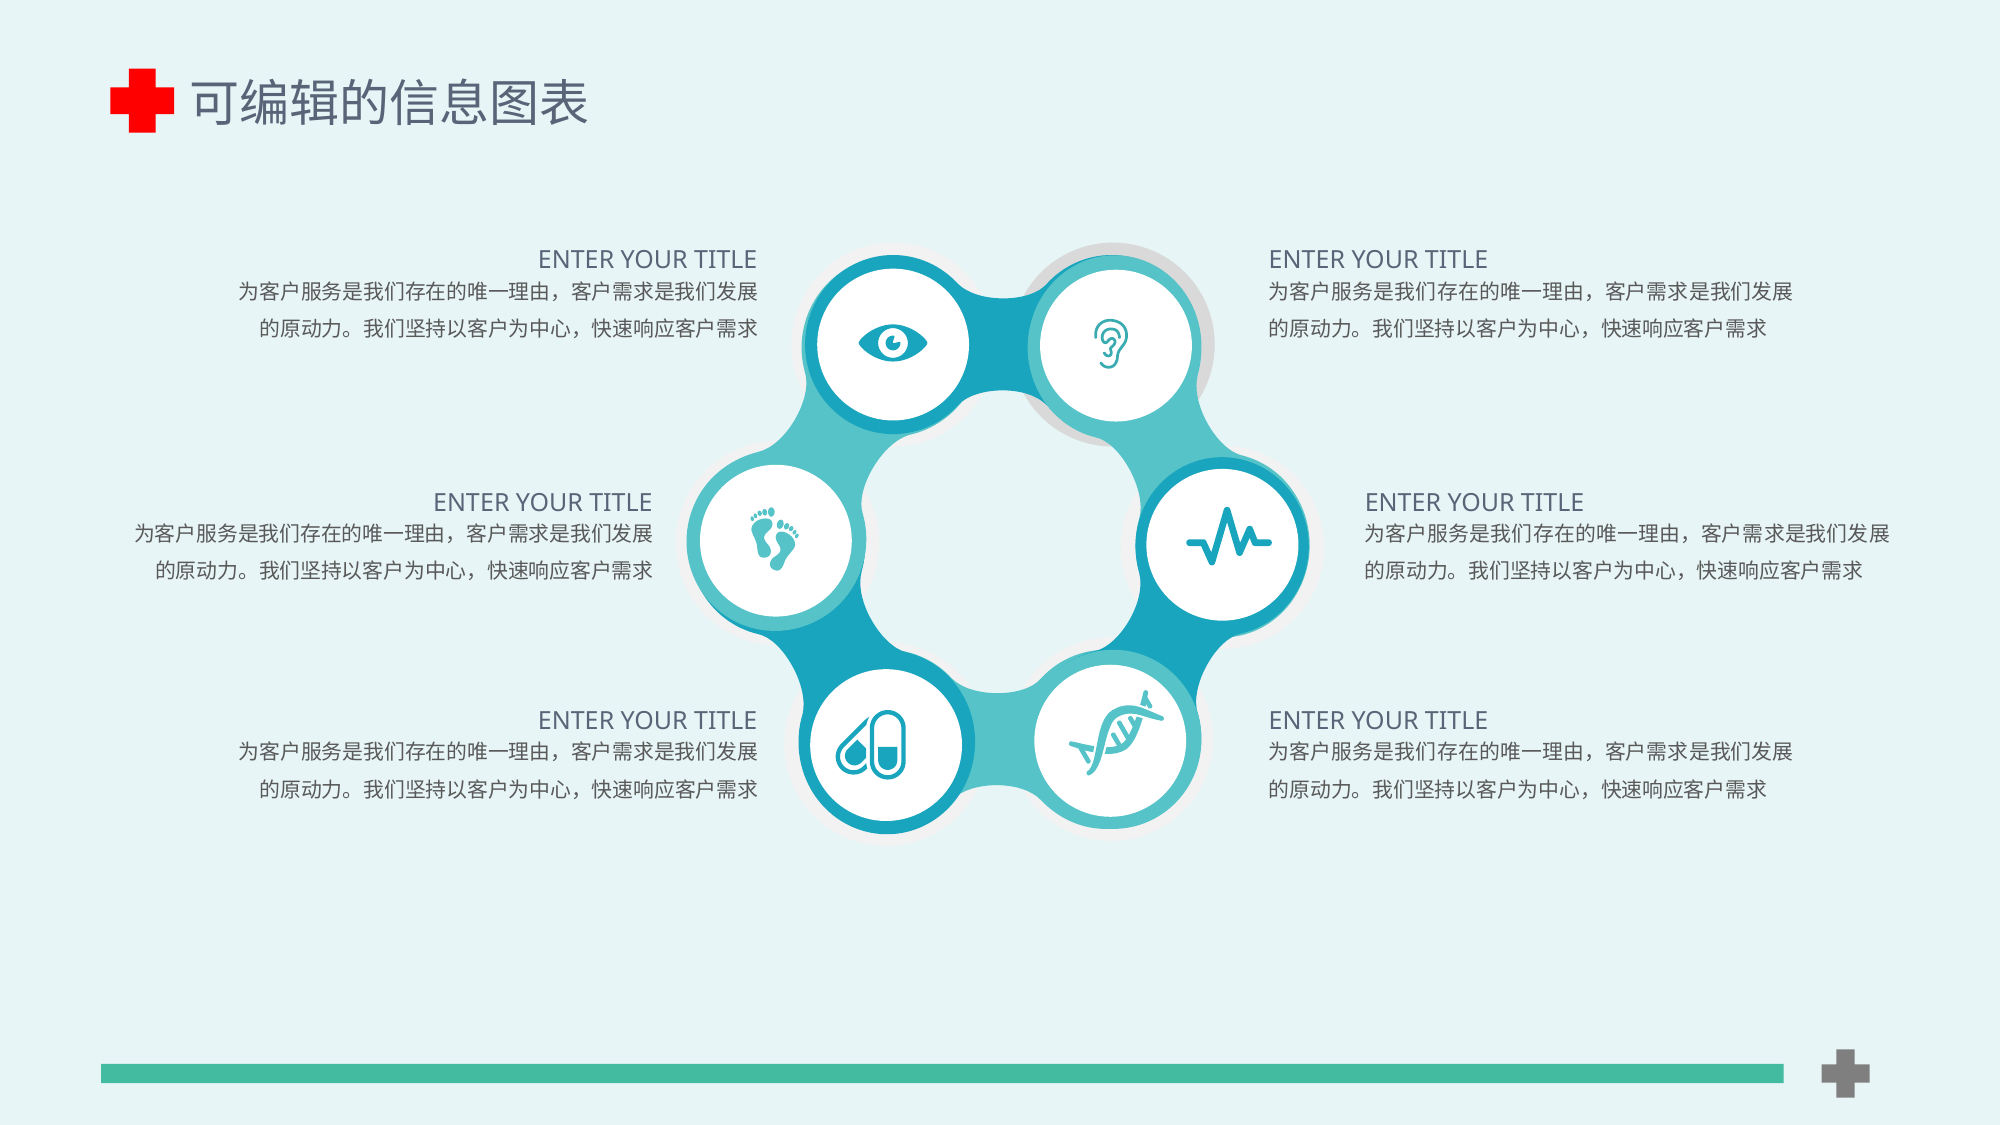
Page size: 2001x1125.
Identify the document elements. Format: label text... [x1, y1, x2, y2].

text_box ENTER YOUR TITLE [217, 682, 675, 718]
text_box 为客户服务是我们存在的唯一理由，客户需求是我们发展的原动力。我们坚持以客户为中心，快速响应客户需求 [1325, 718, 1809, 809]
text_box 为客户服务是我们存在的唯一理由，客户需求是我们发展的原动力。我们坚持以客户为中心，快速响应客户需求 [113, 500, 668, 591]
text_box ENTER YOUR TITLE [1349, 463, 1905, 500]
text_box ENTER YOUR TITLE [1325, 682, 1809, 718]
text_box ENTER YOUR TITLE [1253, 221, 1809, 258]
text_box 为客户服务是我们存在的唯一理由，客户需求是我们发展的原动力。我们坚持以客户为中心，快速响应客户需求 [217, 258, 675, 349]
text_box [675, 239, 1325, 848]
text_box ENTER YOUR TITLE [217, 221, 773, 258]
text_box 可编辑的信息图表 [174, 59, 947, 150]
text_box 为客户服务是我们存在的唯一理由，客户需求是我们发展的原动力。我们坚持以客户为中心，快速响应客户需求 [217, 718, 675, 809]
text_box 为客户服务是我们存在的唯一理由，客户需求是我们发展的原动力。我们坚持以客户为中心，快速响应客户需求 [1325, 258, 1809, 349]
text_box 为客户服务是我们存在的唯一理由，客户需求是我们发展的原动力。我们坚持以客户为中心，快速响应客户需求 [1349, 500, 1905, 591]
text_box ENTER YOUR TITLE [113, 463, 668, 500]
